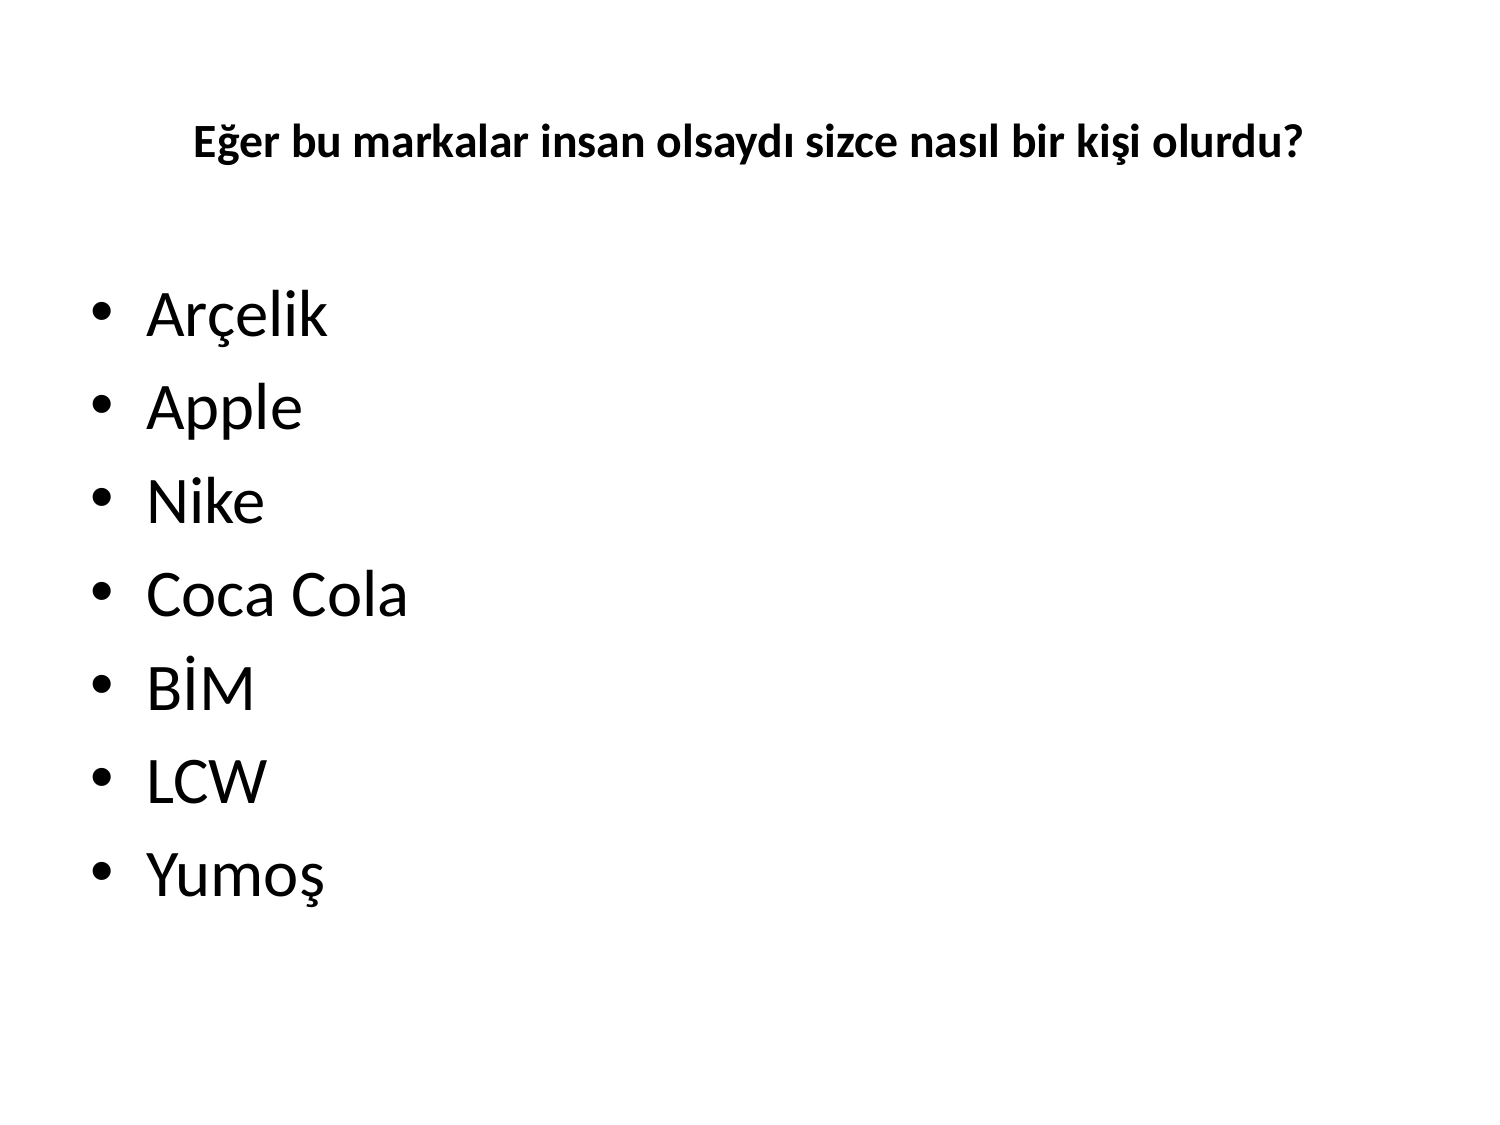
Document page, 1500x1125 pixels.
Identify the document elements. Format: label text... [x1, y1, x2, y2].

title Eğer bu markalar insan olsaydı sizce nasıl bir kişi olurdu? [75, 101, 1425, 233]
list Arçelik Apple Nike Coca Cola BİM LCW Yumoş [75, 262, 1425, 1005]
